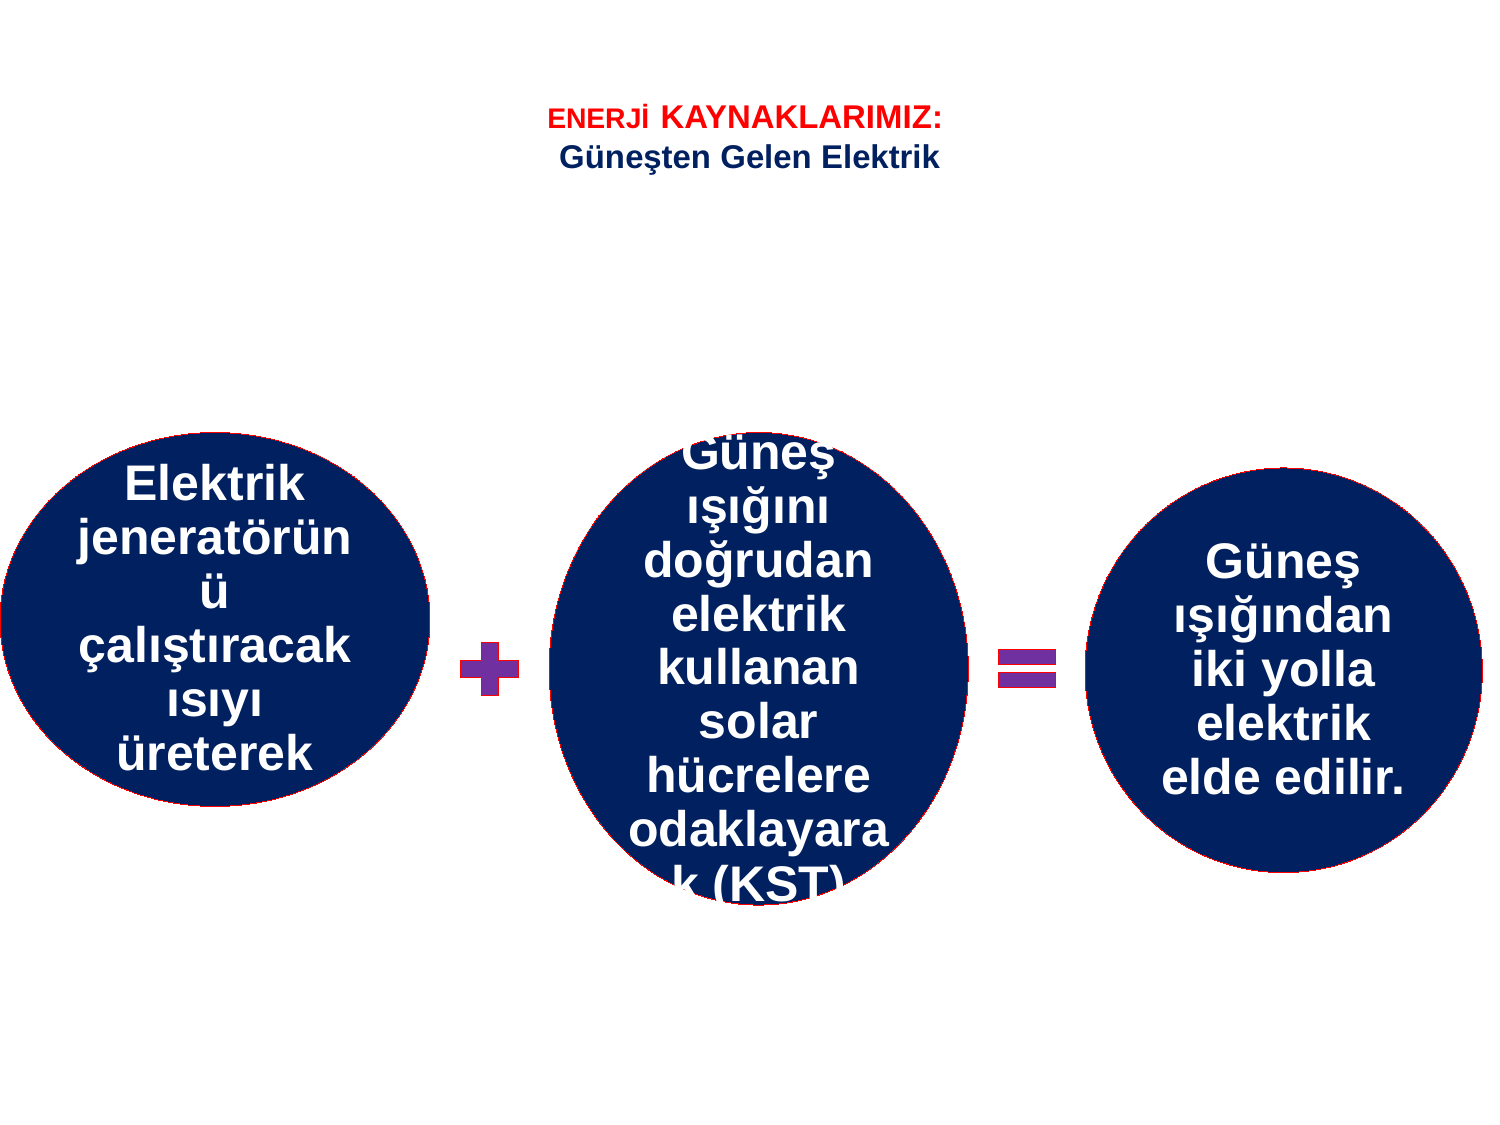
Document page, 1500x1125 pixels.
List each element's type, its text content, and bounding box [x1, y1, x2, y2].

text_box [0, 243, 1483, 1095]
title ENERJİ KAYNAKLARIMIZ: Güneşten Gelen Elektrik [75, 45, 1425, 233]
